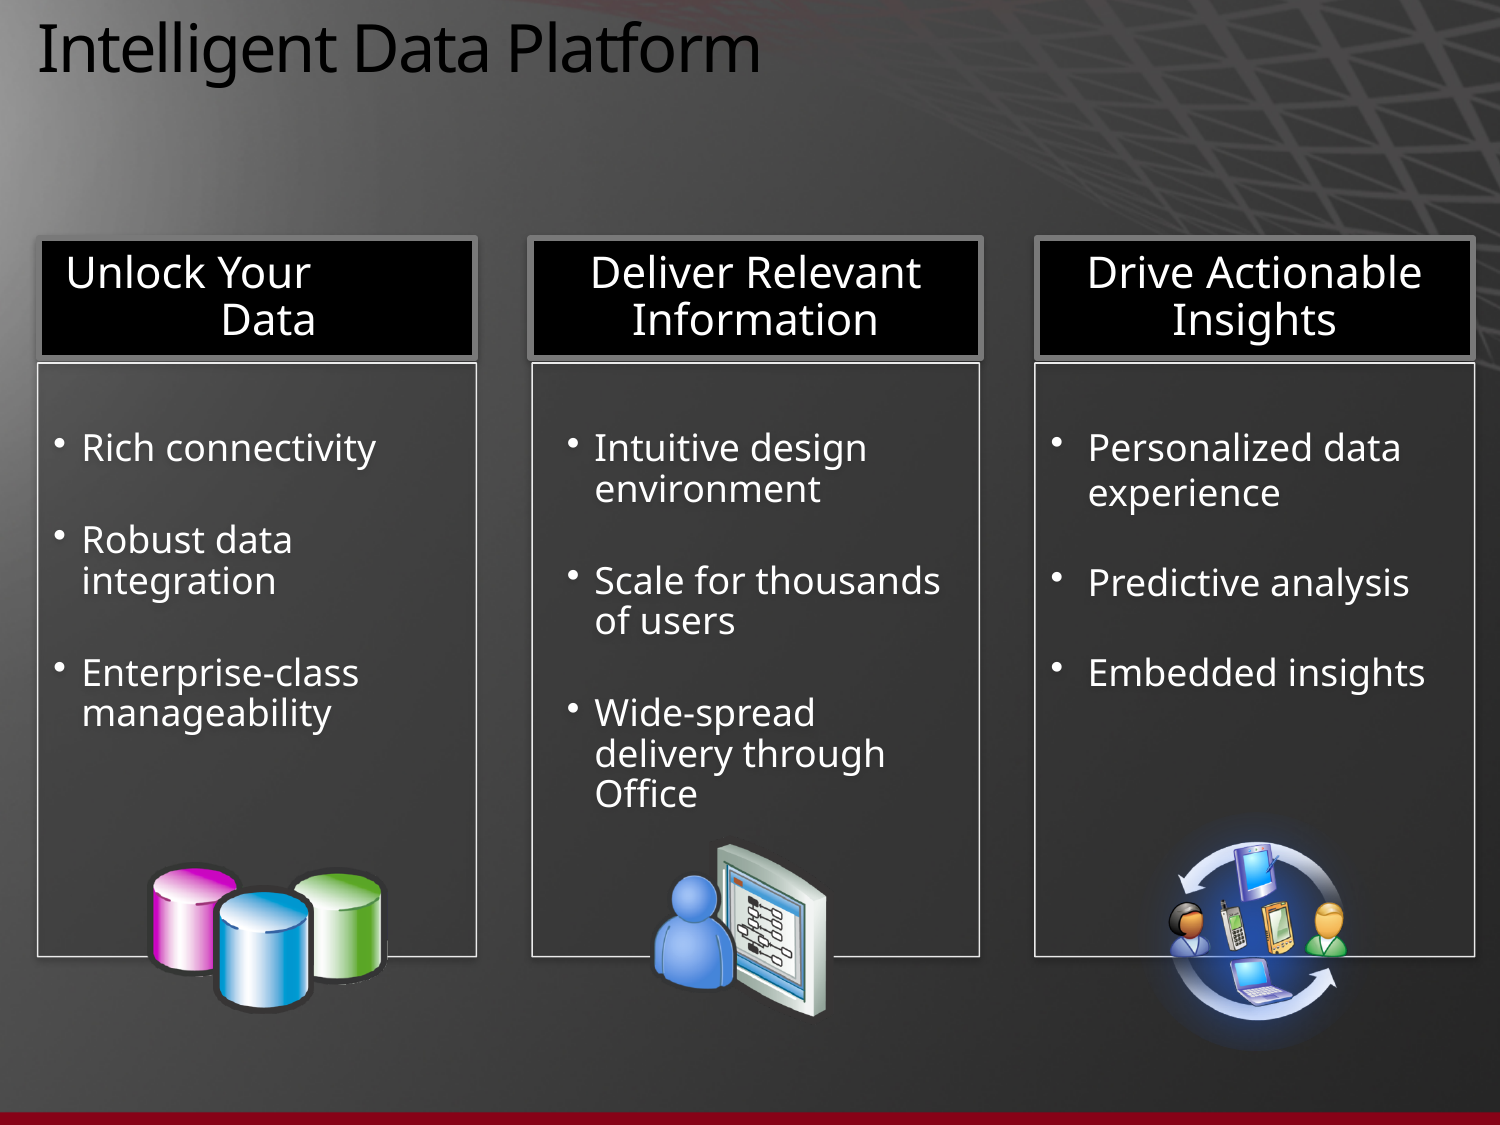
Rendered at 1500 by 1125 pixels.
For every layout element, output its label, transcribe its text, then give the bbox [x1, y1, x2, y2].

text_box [649, 834, 834, 1026]
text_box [37, 174, 1476, 1026]
title Intelligent Data Platform [37, 14, 1415, 174]
picture [0, 0, 1500, 1125]
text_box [147, 862, 388, 1015]
